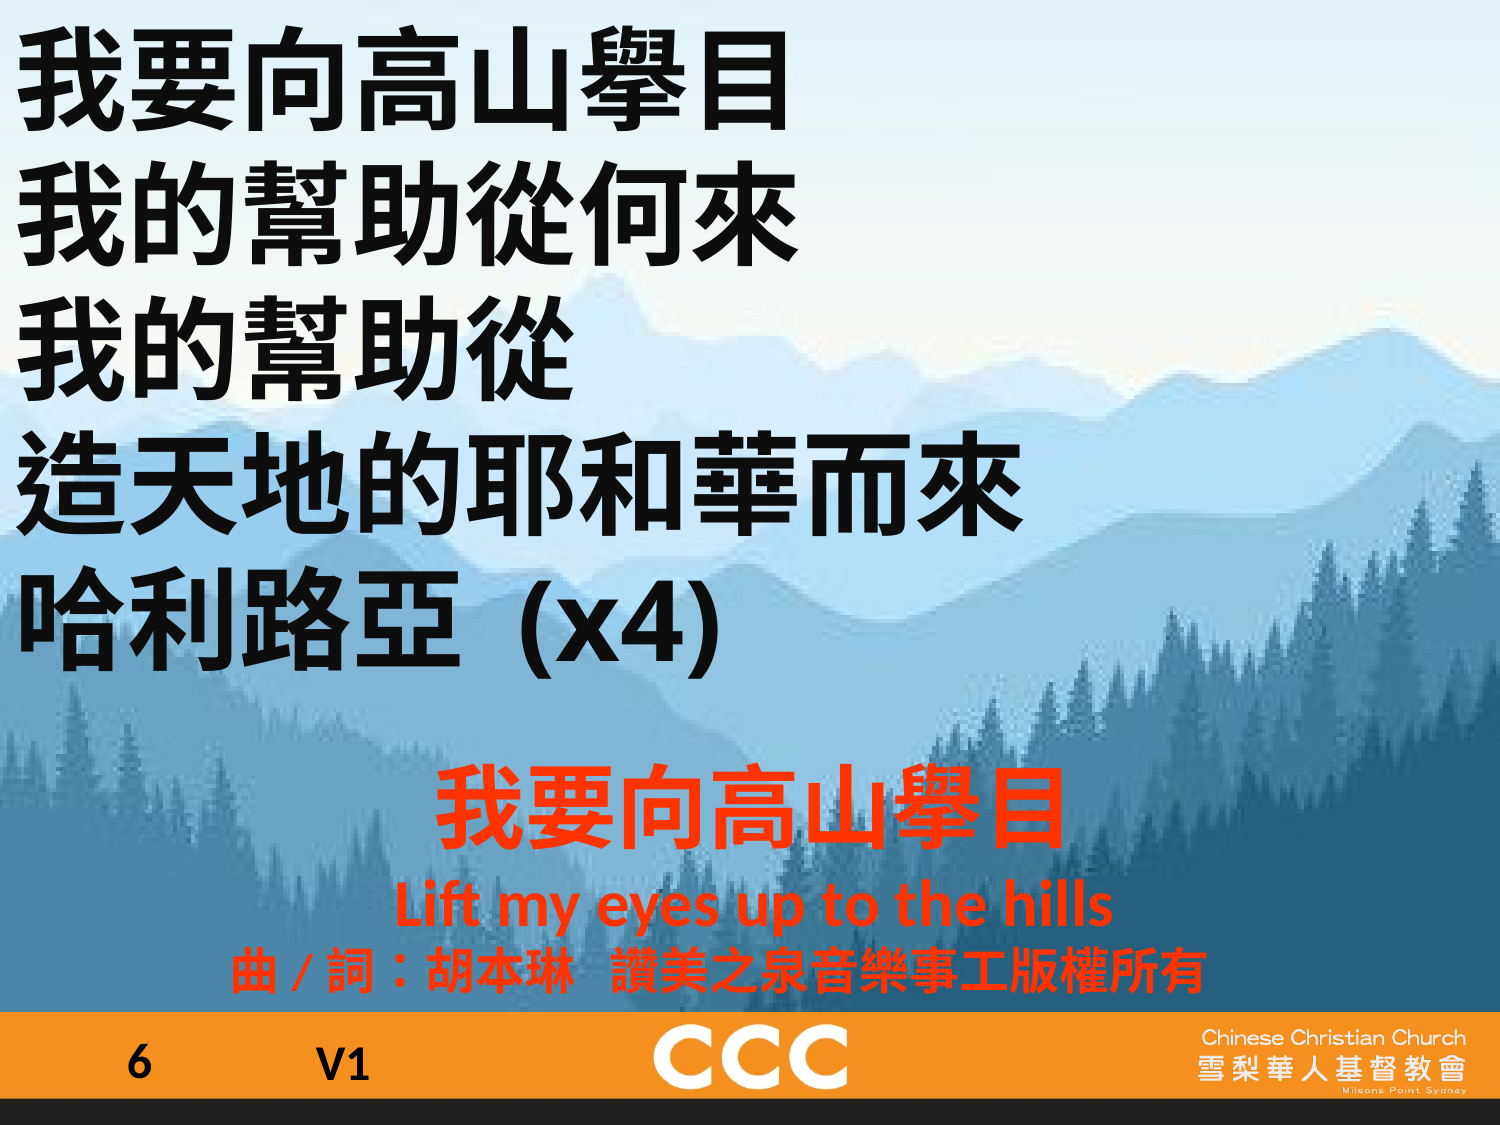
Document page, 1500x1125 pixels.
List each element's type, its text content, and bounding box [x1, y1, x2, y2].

text_box V1 [301, 1023, 431, 1099]
picture [0, 0, 1500, 1125]
slide_number 6 [112, 1020, 215, 1094]
text_box 我要向高山擧目 Lift my eyes up to the hills 曲/詞：胡本琳 讚美之泉音樂事工版權所有 [4, 1018, 1500, 1125]
